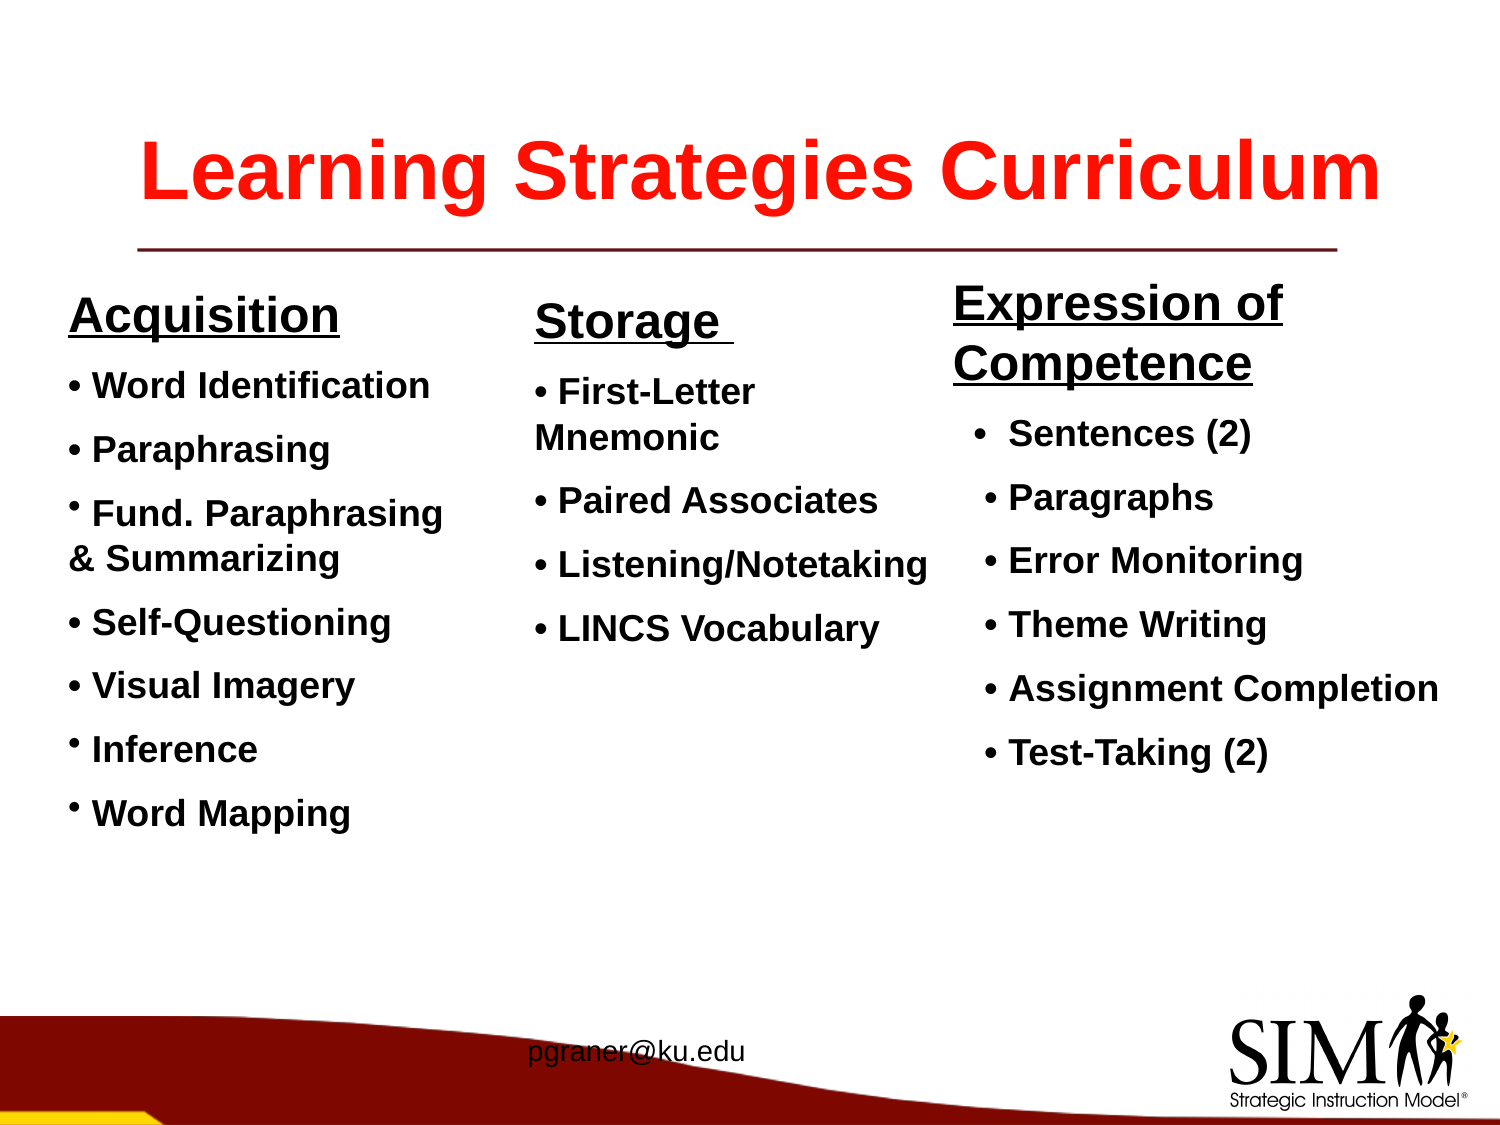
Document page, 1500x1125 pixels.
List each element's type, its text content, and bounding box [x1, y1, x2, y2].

text_box Acquisition • Word Identification • Paraphrasing Fund. Paraphrasing & Summarizing • Self-Questioning • Visual Imagery Inference Word Mapping [53, 274, 479, 842]
text_box Learning Strategies Curriculum [124, 108, 1413, 224]
text_box Storage • First-Letter Mnemonic • Paired Associates • Listening/Notetaking • LINCS Vocabulary [519, 281, 938, 742]
footer pgraner@ku.edu [512, 1025, 988, 1100]
text_box Expression of Competence • Sentences (2) • Paragraphs • Error Monitoring • Theme Writing • Assignment Completion • Test-Taking (2) [938, 262, 1477, 865]
picture [1224, 981, 1475, 1118]
